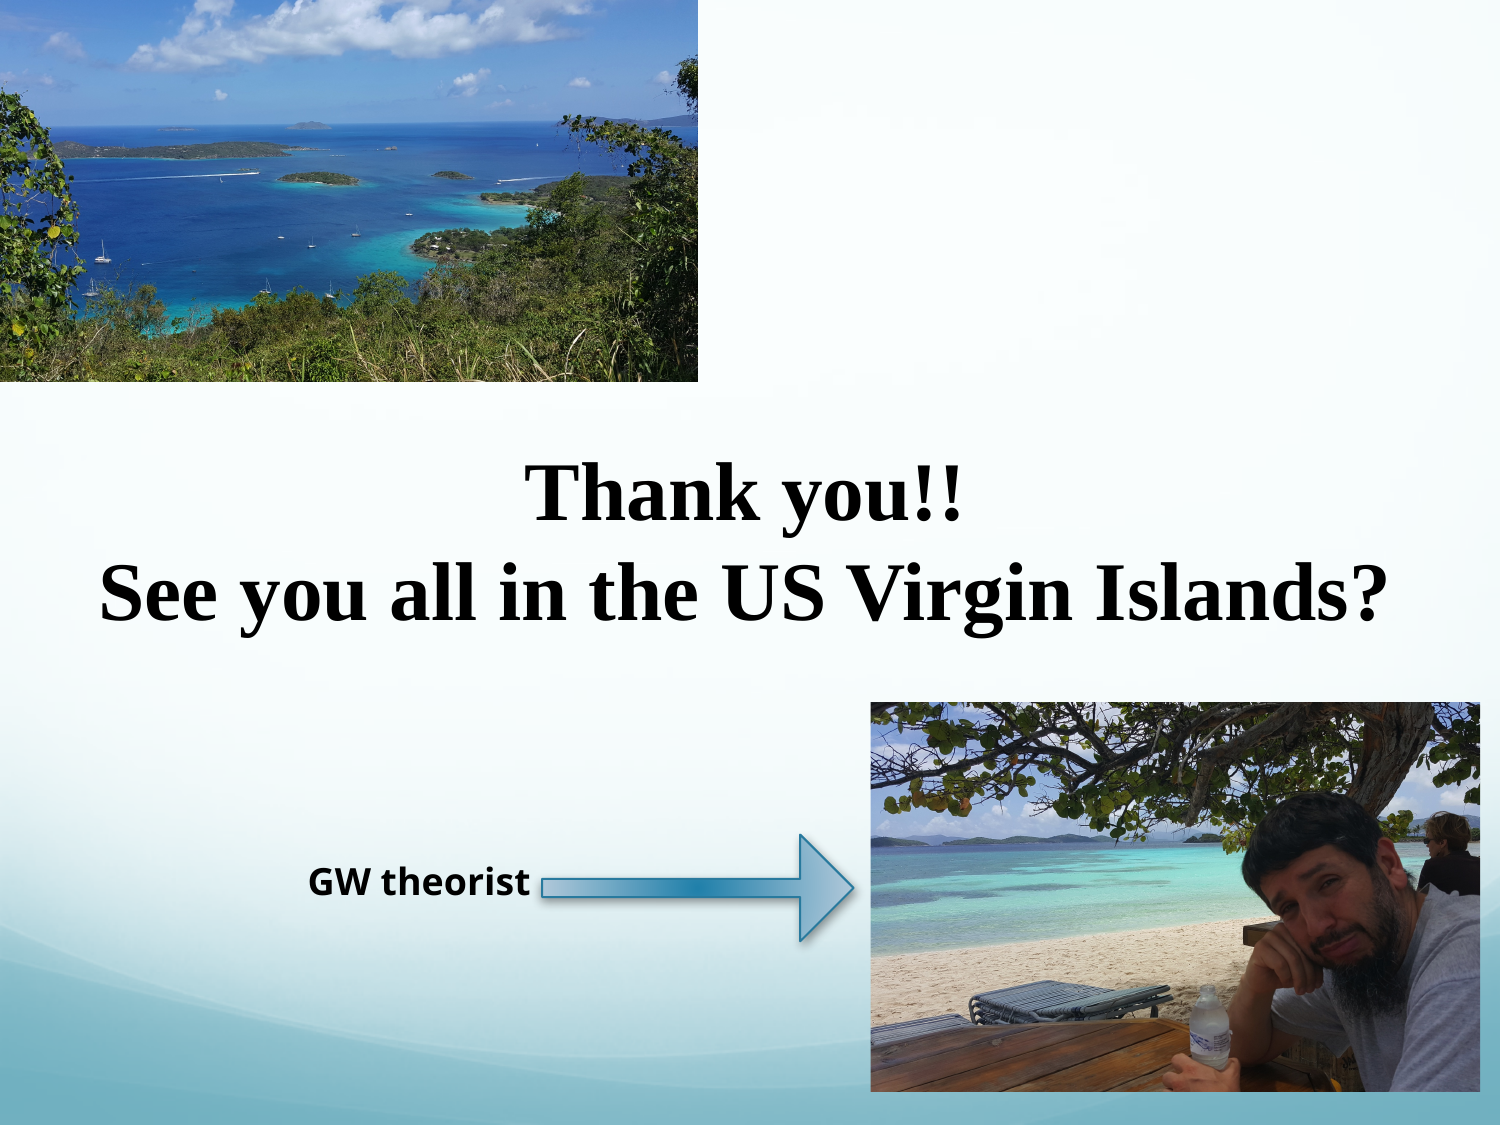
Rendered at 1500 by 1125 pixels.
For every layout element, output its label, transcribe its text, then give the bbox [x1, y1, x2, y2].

text_box Thank you!! See you all in the US Virgin Islands? [83, 429, 1408, 645]
text_box [541, 833, 855, 943]
picture [0, 0, 699, 383]
text_box GW theorist [292, 850, 546, 911]
picture [870, 701, 1481, 1093]
